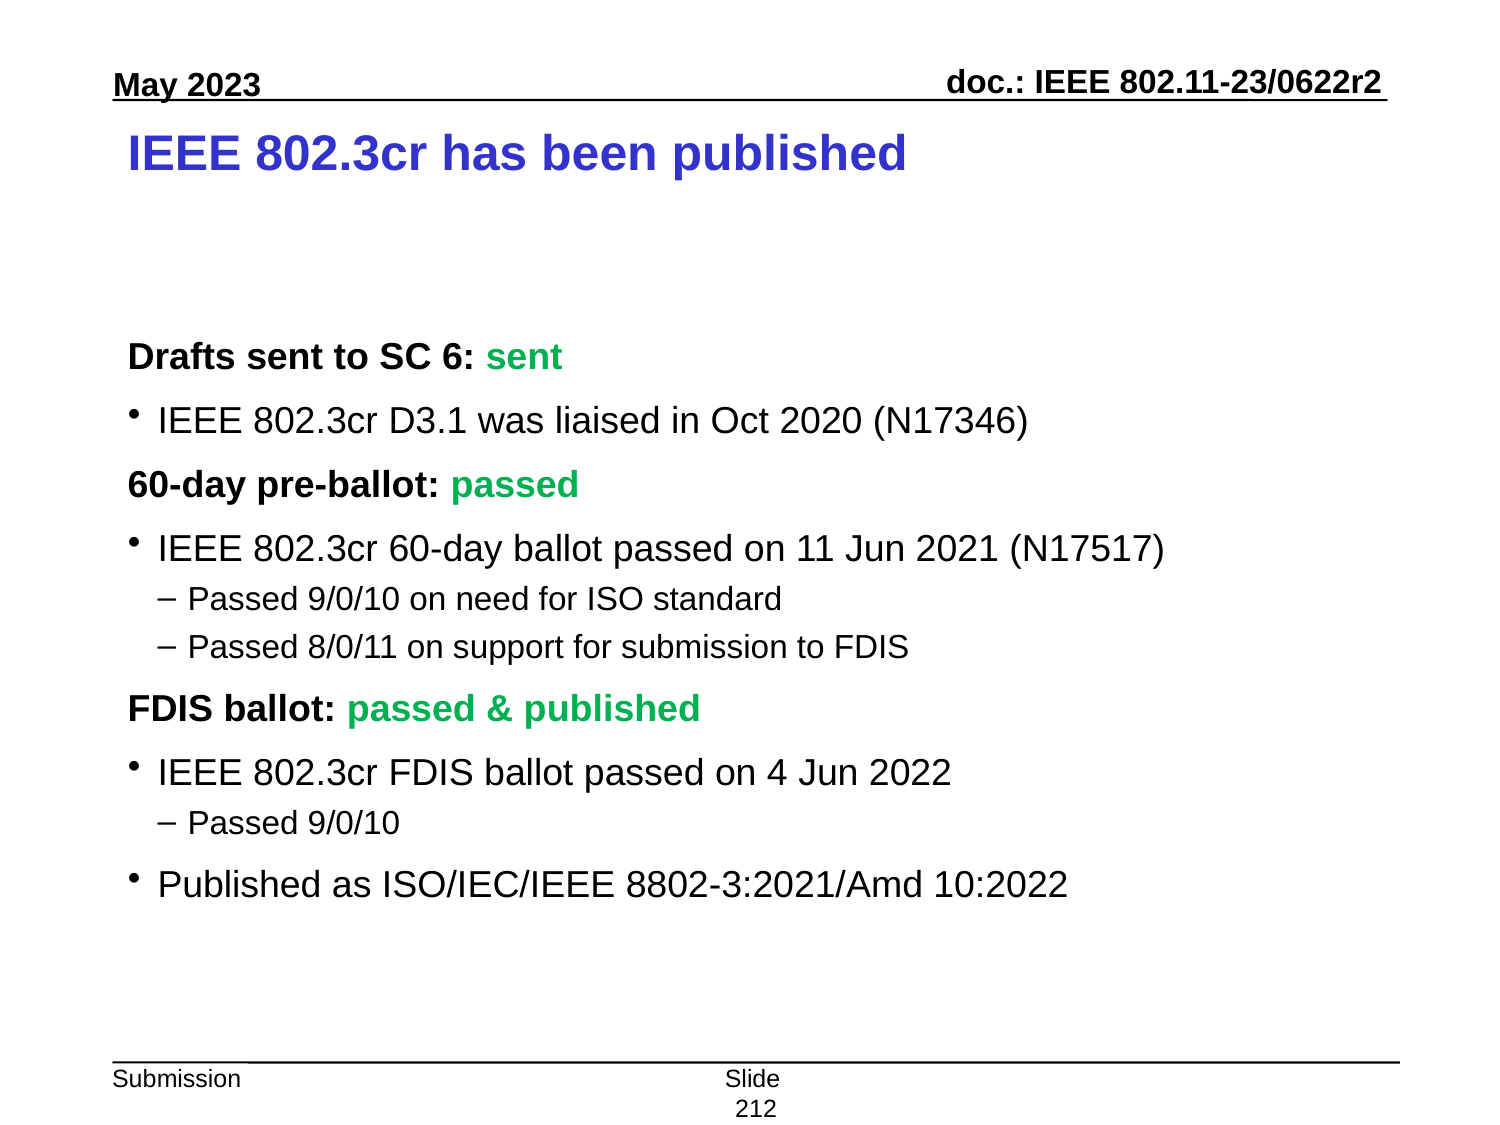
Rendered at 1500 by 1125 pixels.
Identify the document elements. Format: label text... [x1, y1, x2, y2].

slide_number Slide 212 [709, 1061, 803, 1093]
title IEEE 802.3cr has been published [112, 112, 1388, 288]
list Drafts sent to SC 6: sent IEEE 802.3cr D3.1 was liaised in Oct 2020 (N17346) 60-day pre-ballot: passed IEEE 802.3cr 60-day ballot passed on 11 Jun 2021 (N17517) Passed 9/0/10 on need for ISO standard Passed 8/0/11 on support for submission to FDIS FDIS ballot: passed & published IEEE 802.3cr FDIS ballot passed on 4 Jun 2022 Passed 9/0/10 Published as ISO/IEC/IEEE 8802-3:2021/Amd 10:2022 [112, 324, 1388, 1000]
